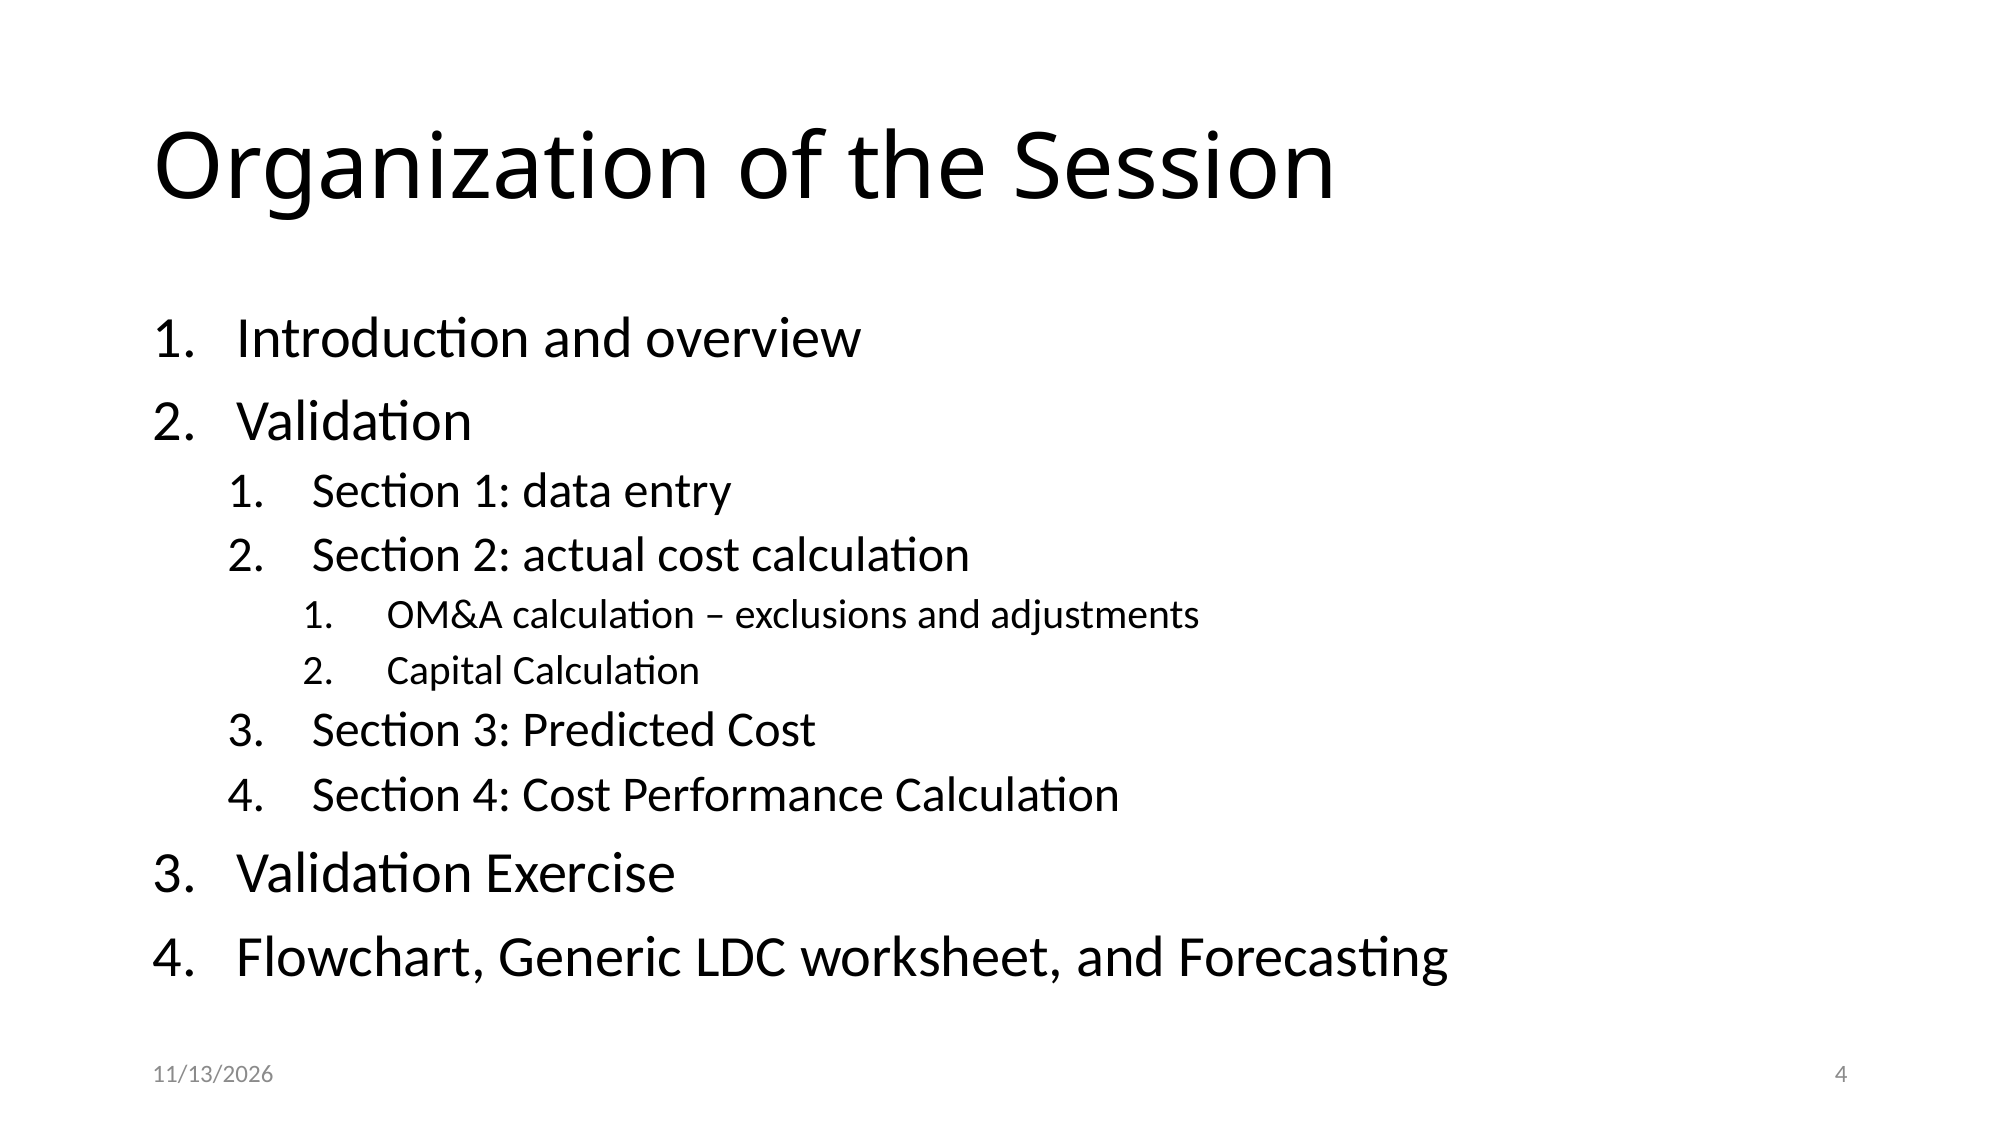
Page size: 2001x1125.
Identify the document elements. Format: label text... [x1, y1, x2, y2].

slide_number 4 [1412, 1042, 1863, 1103]
title Organization of the Session [137, 59, 1863, 278]
list Introduction and overview Validation Section 1: data entry Section 2: actual cost calculation OM&A calculation – exclusions and adjustments Capital Calculation Section 3: Predicted Cost Section 4: Cost Performance Calculation Validation Exercise Flowchart, Generic LDC worksheet, and Forecasting [137, 299, 1863, 1014]
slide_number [137, 1042, 588, 1103]
